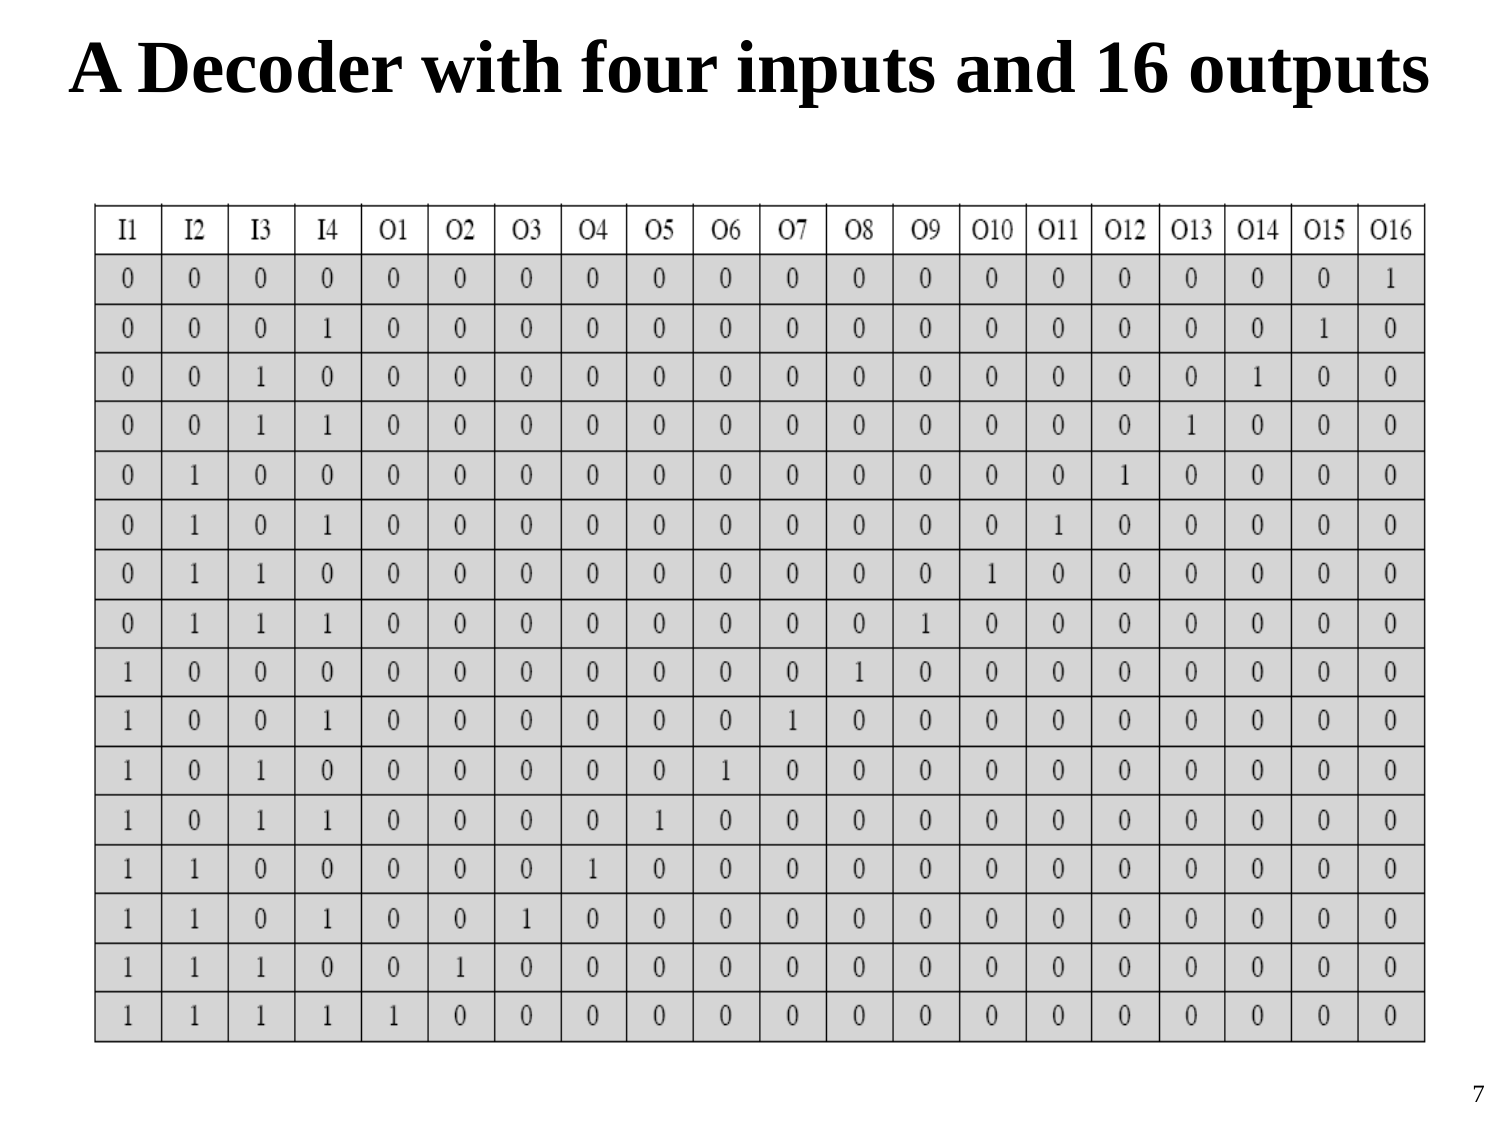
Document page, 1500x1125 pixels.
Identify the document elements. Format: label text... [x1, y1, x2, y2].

slide_number 7 [1186, 1069, 1500, 1125]
title A Decoder with four inputs and 16 outputs [0, 0, 1500, 126]
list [88, 196, 1431, 1048]
